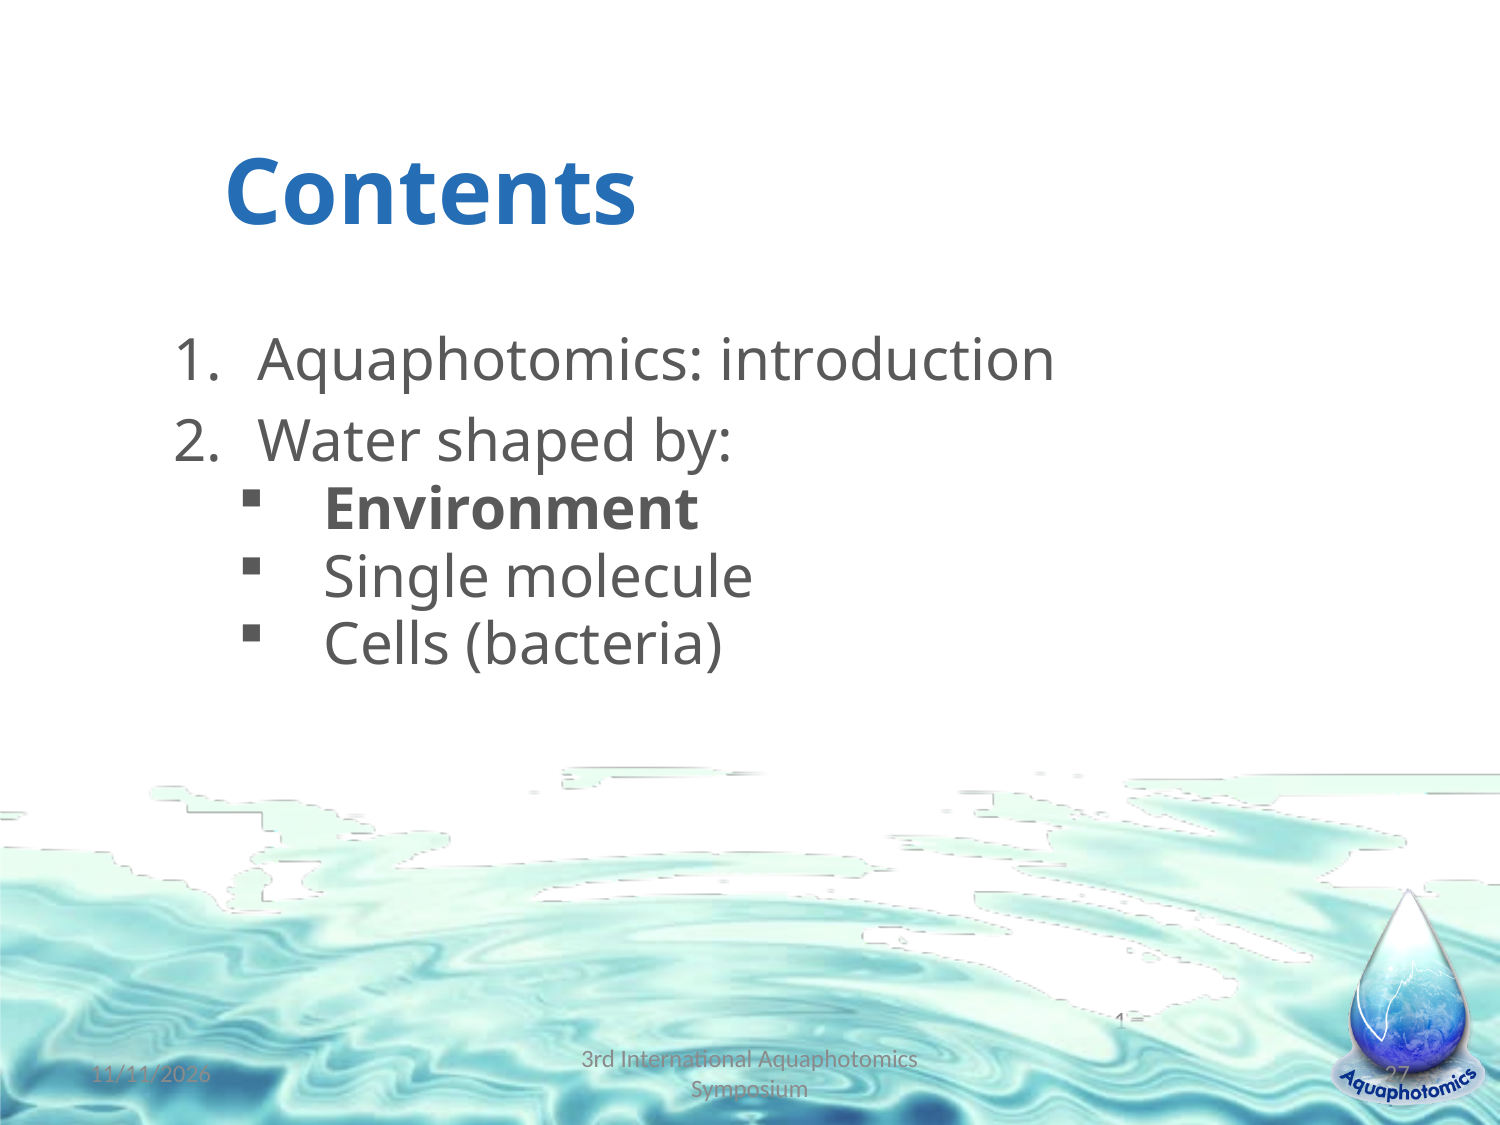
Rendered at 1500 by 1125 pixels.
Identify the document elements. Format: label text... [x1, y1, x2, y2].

text_box Aquaphotomics: introduction Water shaped by: Environment Single molecule Cells (bacteria) [158, 314, 1342, 473]
picture [0, 475, 1500, 1125]
text_box Contents [183, 125, 680, 234]
